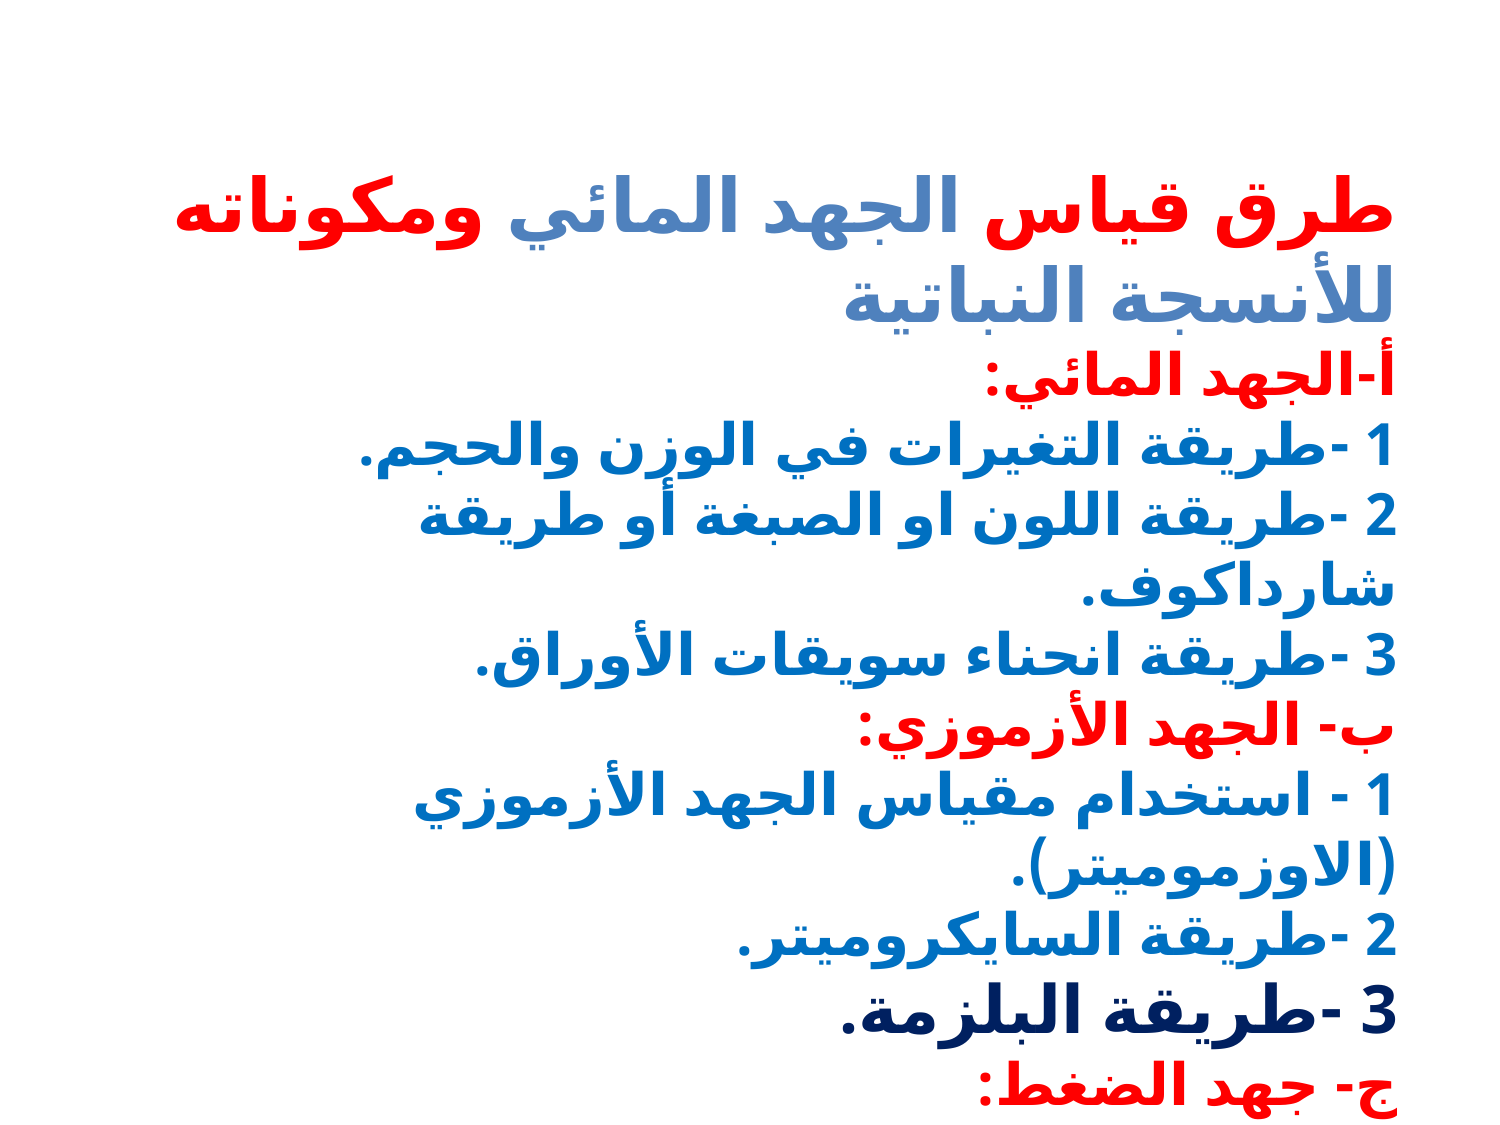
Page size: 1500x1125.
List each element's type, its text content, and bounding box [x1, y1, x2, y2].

text_box طرق قياس الجهد المائي ومكوناته للأنسجة النباتية أ-الجهد المائي: 1 -طريقة التغيرات في الوزن والحجم. 2 -طريقة اللون او الصبغة أو طريقة شارداكوف. 3 -طريقة انحناء سويقات الأوراق. ب- الجهد الأزموزي: 1 - استخدام مقياس الجهد الأزموزي (الاوزموميتر). 2 -طريقة السايكروميتر. 3 -طريقة البلزمة. ج- جهد الضغط: لا توجد طريقة دقيقة لتقديره ويمكن نظريا استخدام المانوميتر الدقيق أو من حساب الفرق بين الجهد المائي والجهد الأزموزي. [99, 149, 1413, 1125]
